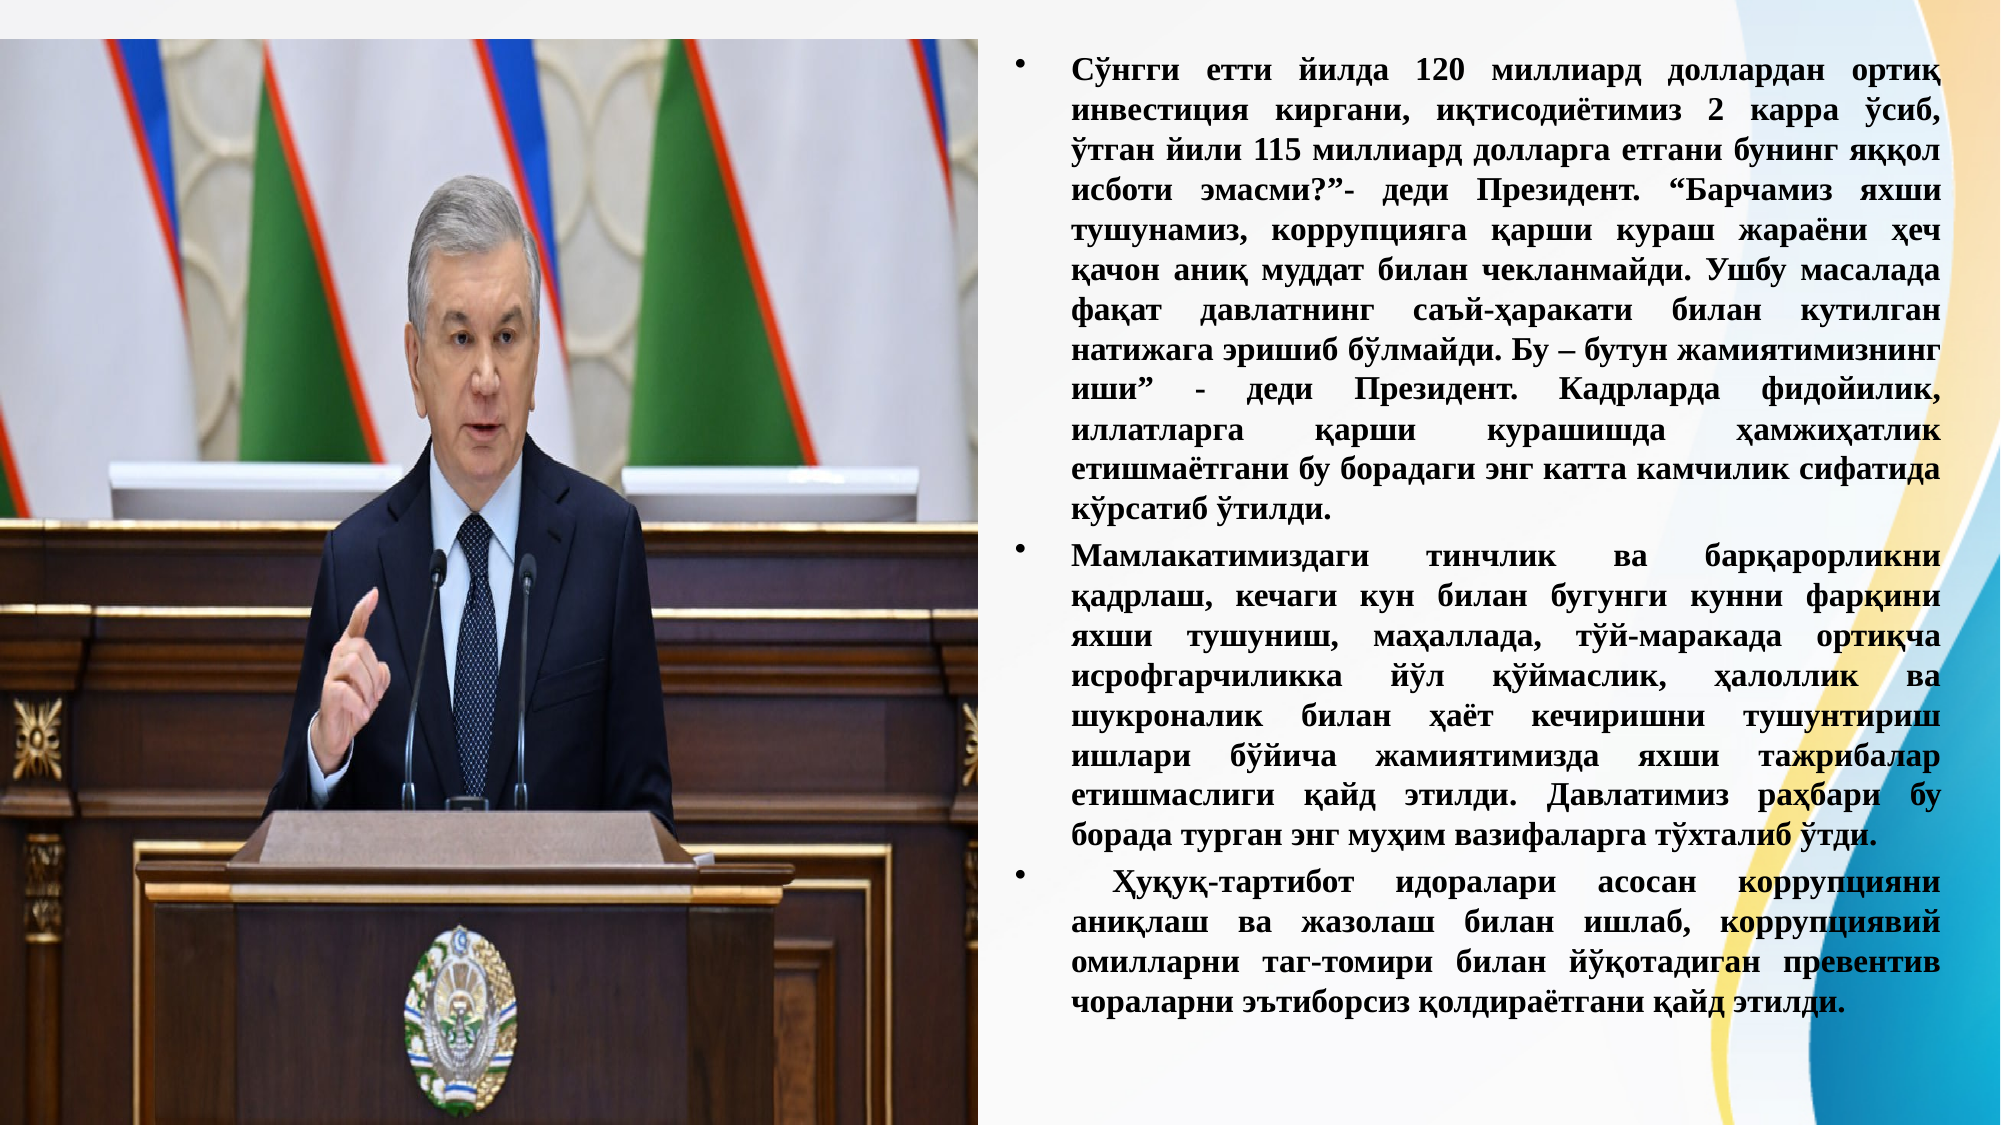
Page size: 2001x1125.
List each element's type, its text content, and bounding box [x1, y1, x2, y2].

list Сўнгги етти йилда 120 миллиард доллардан ортиқ инвестиция киргани, иқтисодиётимиз 2 карра ўсиб, ўтган йили 115 миллиард долларга етгани бунинг яққол исботи эмасми?”- деди Президент. “Барчамиз яхши тушунамиз, коррупцияга қарши кураш жараёни ҳеч қачон аниқ муддат билан чекланмайди. Ушбу масалада фақат давлатнинг саъй-ҳаракати билан кутилган натижага эришиб бўлмайди. Бу – бутун жамиятимизнинг иши” - деди Президент. Кадрларда фидойилик, иллатларга қарши курашишда ҳамжиҳатлик етишмаётгани бу борадаги энг катта камчилик сифатида кўрсатиб ўтилди. Мамлакатимиздаги тинчлик ва барқарорликни қадрлаш, кечаги кун билан бугунги кунни фарқини яхши тушуниш, маҳаллада, тўй-маракада ортиқча исрофгарчиликка йўл қўймаслик, ҳалоллик ва шукроналик билан ҳаёт кечиришни тушунтириш ишлари бўйича жамиятимизда яхши тажрибалар етишмаслиги қайд этилди. Давлатимиз раҳбари бу борада турган энг муҳим вазифаларга тўхталиб ўтди. Ҳуқуқ-тартибот идоралари асосан коррупцияни аниқлаш ва жазолаш билан ишлаб, коррупциявий омилларни таг-томири билан йўқотадиган превентив чораларни эътиборсиз қолдираётгани қайд этилди. [999, 39, 1958, 1088]
picture [0, 0, 2001, 1125]
